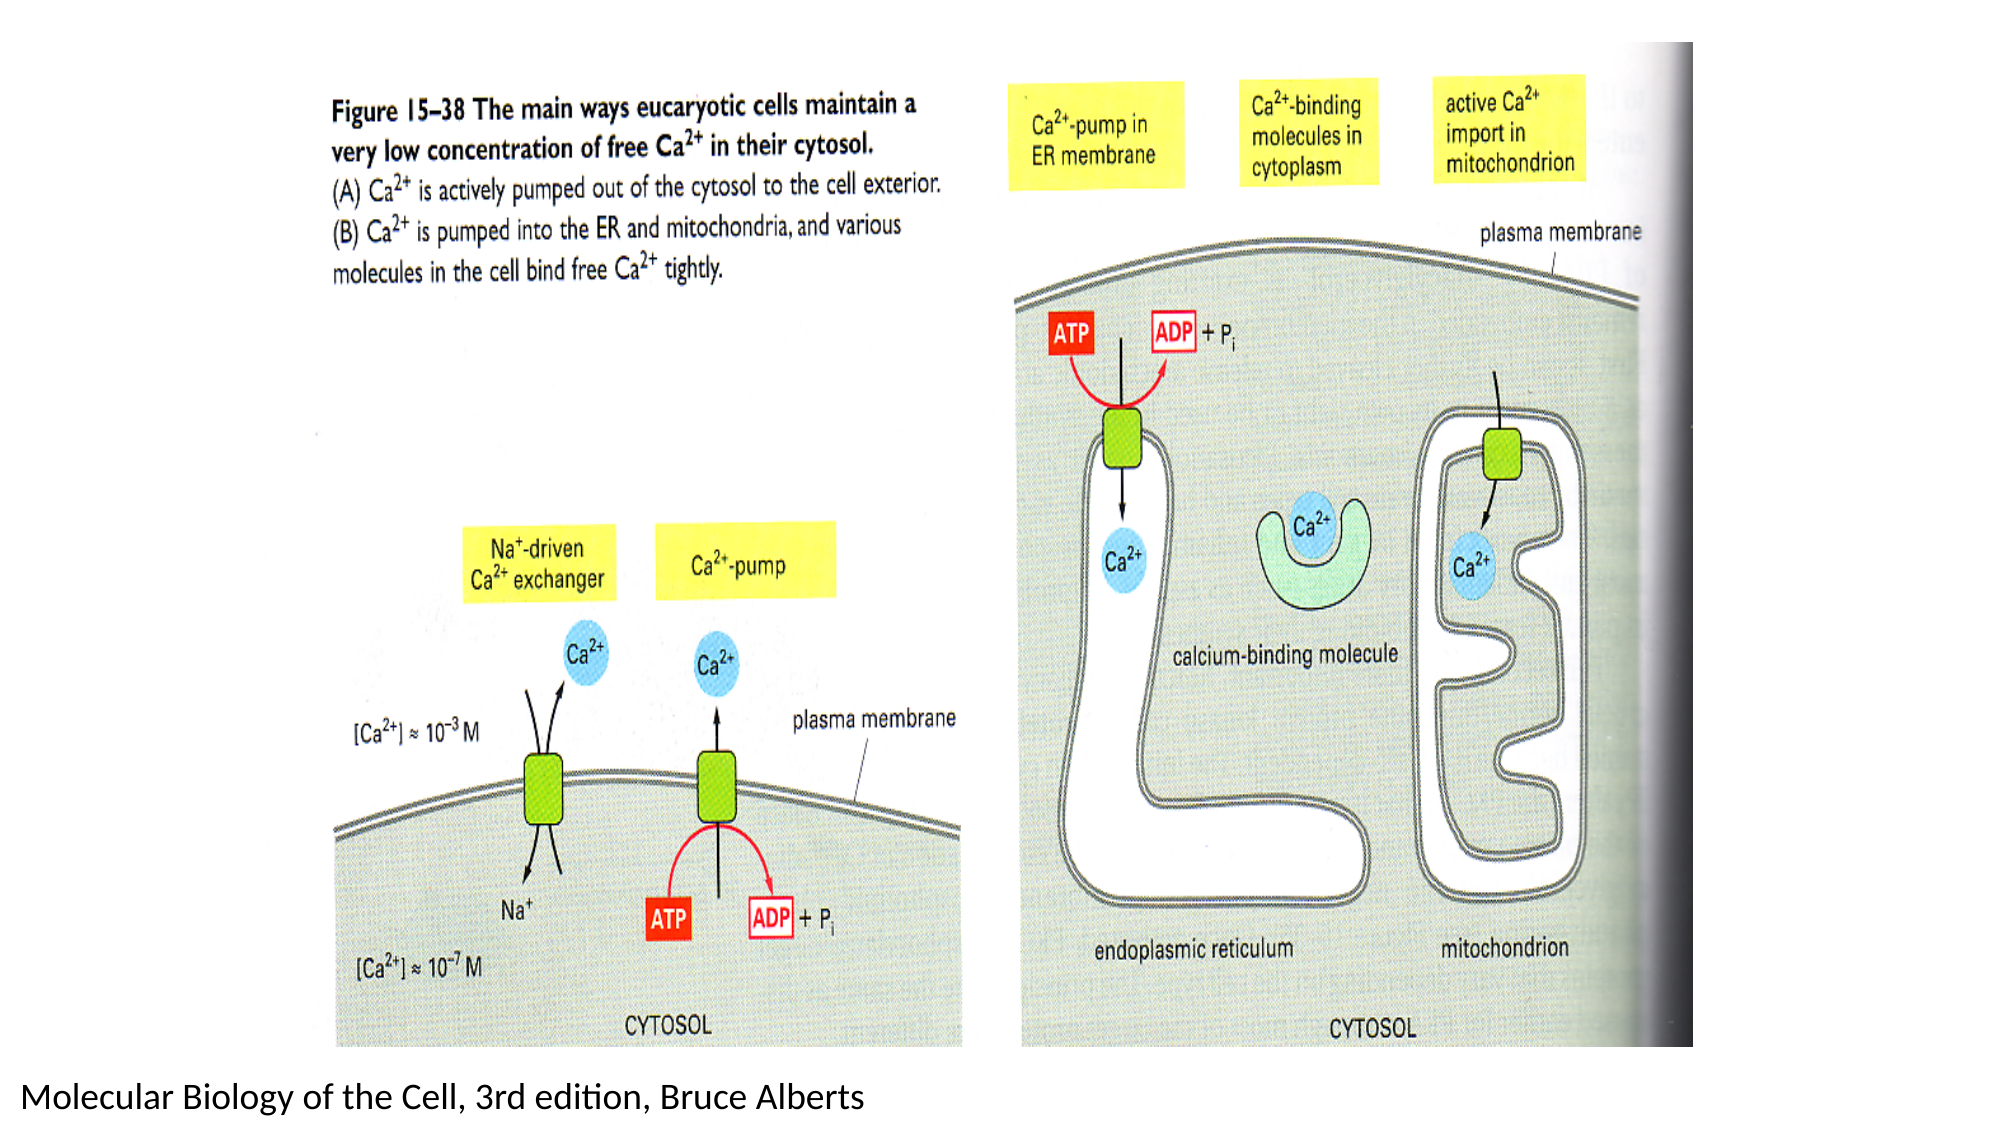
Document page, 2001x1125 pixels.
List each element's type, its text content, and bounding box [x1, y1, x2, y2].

text_box Molecular Biology of the Cell, 3rd edition, Bruce Alberts [5, 1064, 881, 1125]
picture [262, 42, 1693, 1047]
